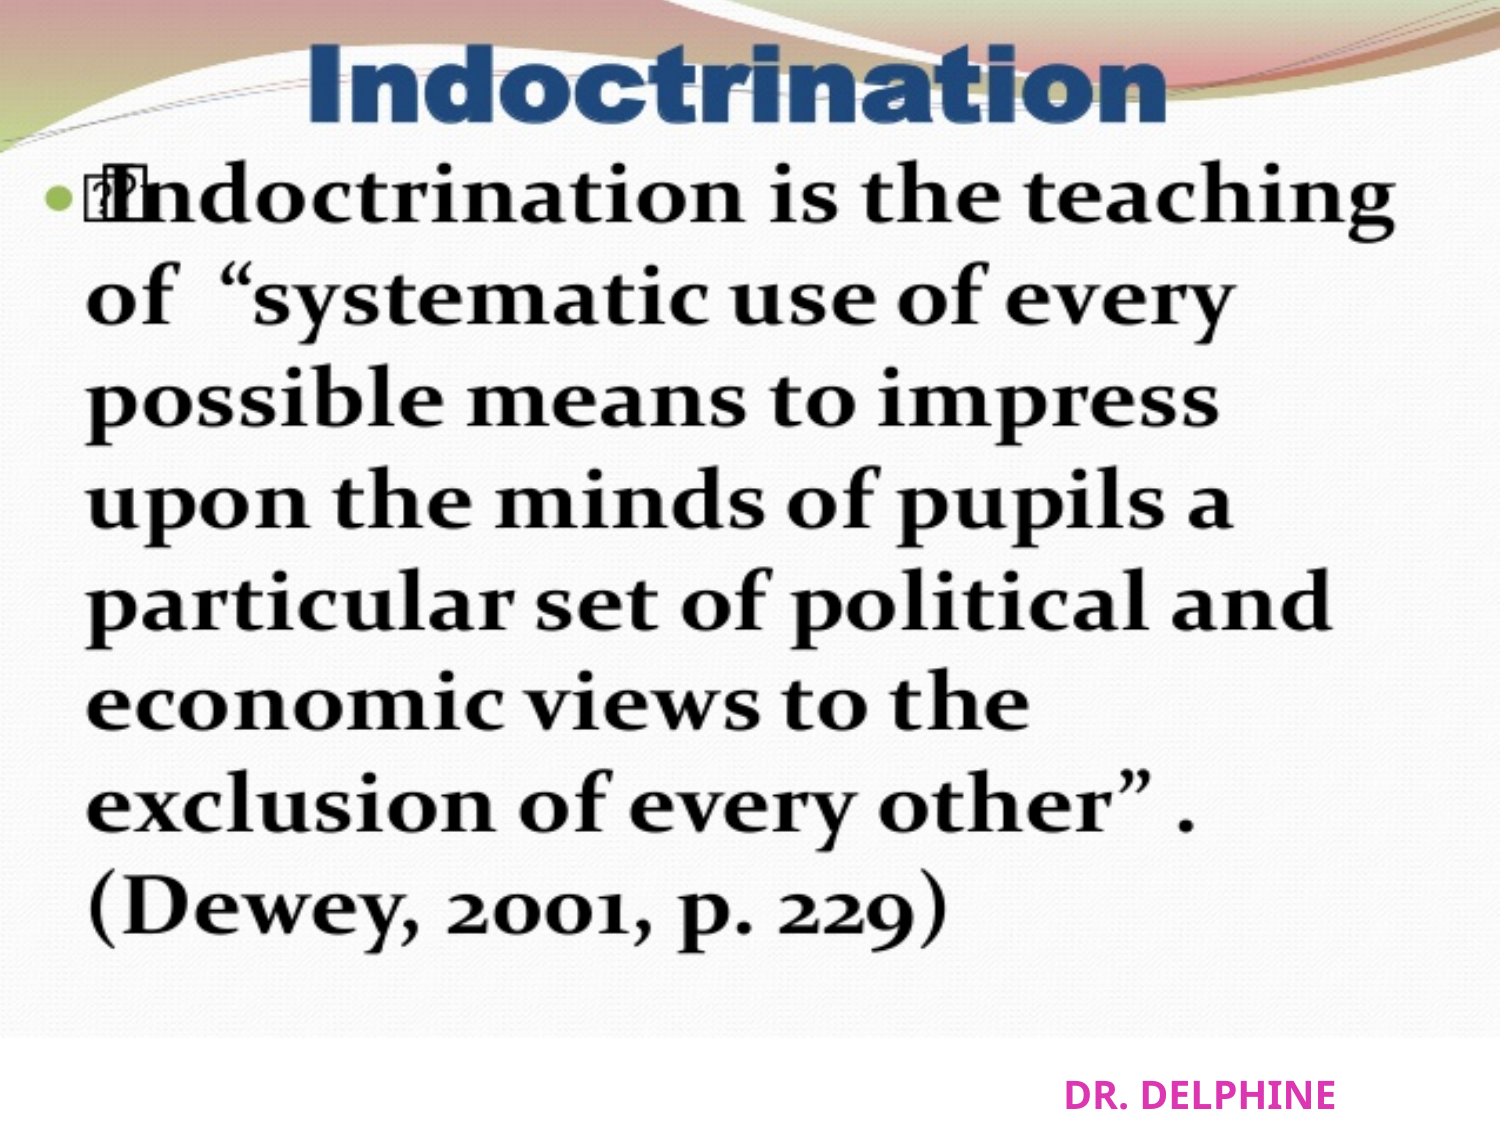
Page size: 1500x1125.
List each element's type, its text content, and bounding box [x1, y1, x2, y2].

subtitle DR. DELPHINE [900, 1062, 1500, 1125]
picture [0, 0, 1500, 1038]
